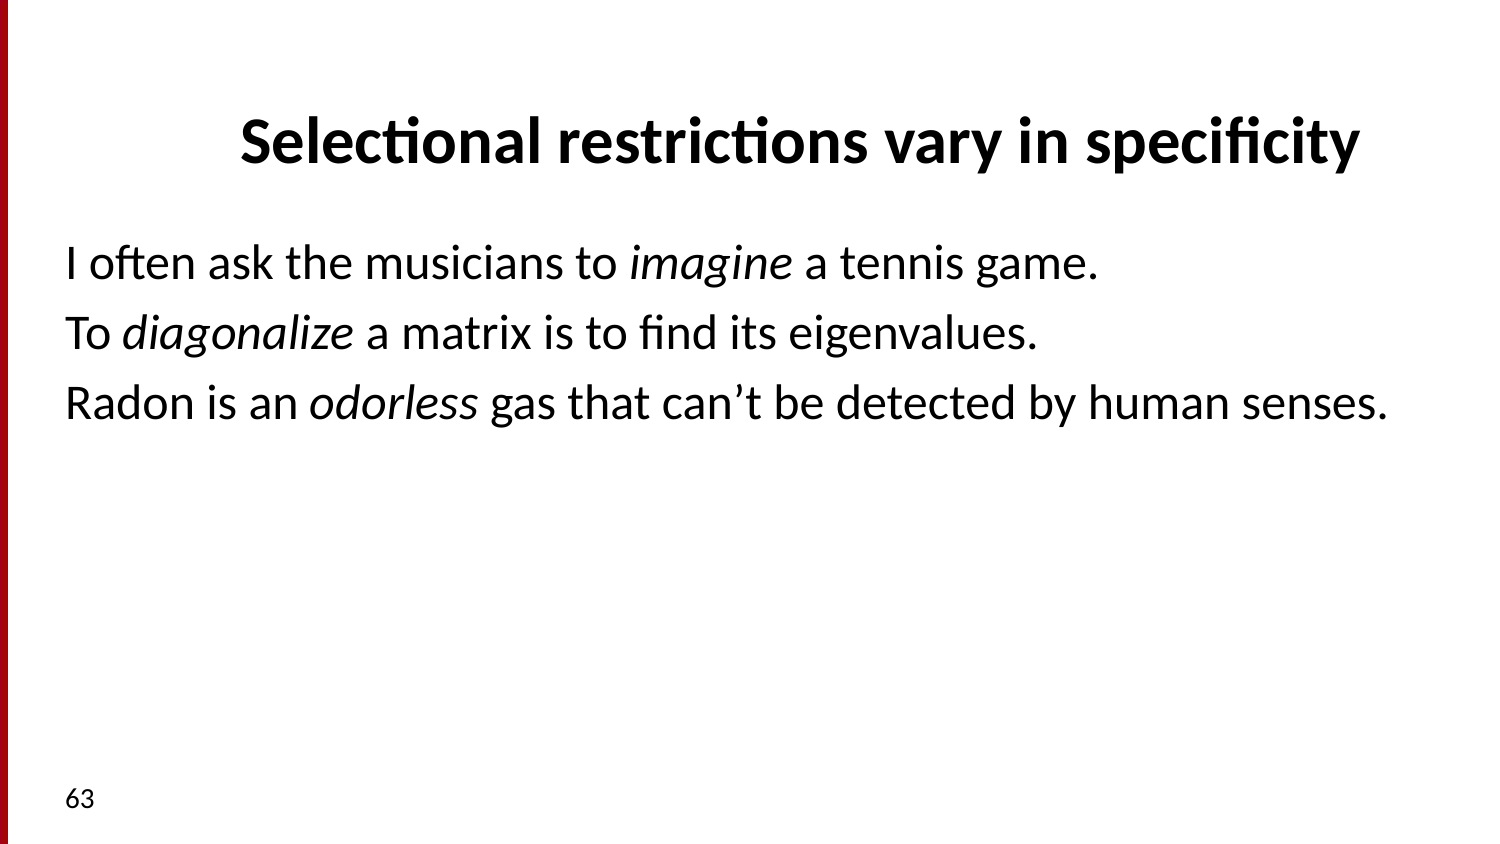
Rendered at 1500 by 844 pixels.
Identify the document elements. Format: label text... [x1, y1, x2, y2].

title Selectional restrictions vary in specificity [225, 62, 1450, 185]
list I often ask the musicians to imagine a tennis game. To diagonalize a matrix is to find its eigenvalues. Radon is an odorless gas that can’t be detected by human senses. [50, 221, 1450, 769]
slide_number 63 [49, 771, 158, 829]
